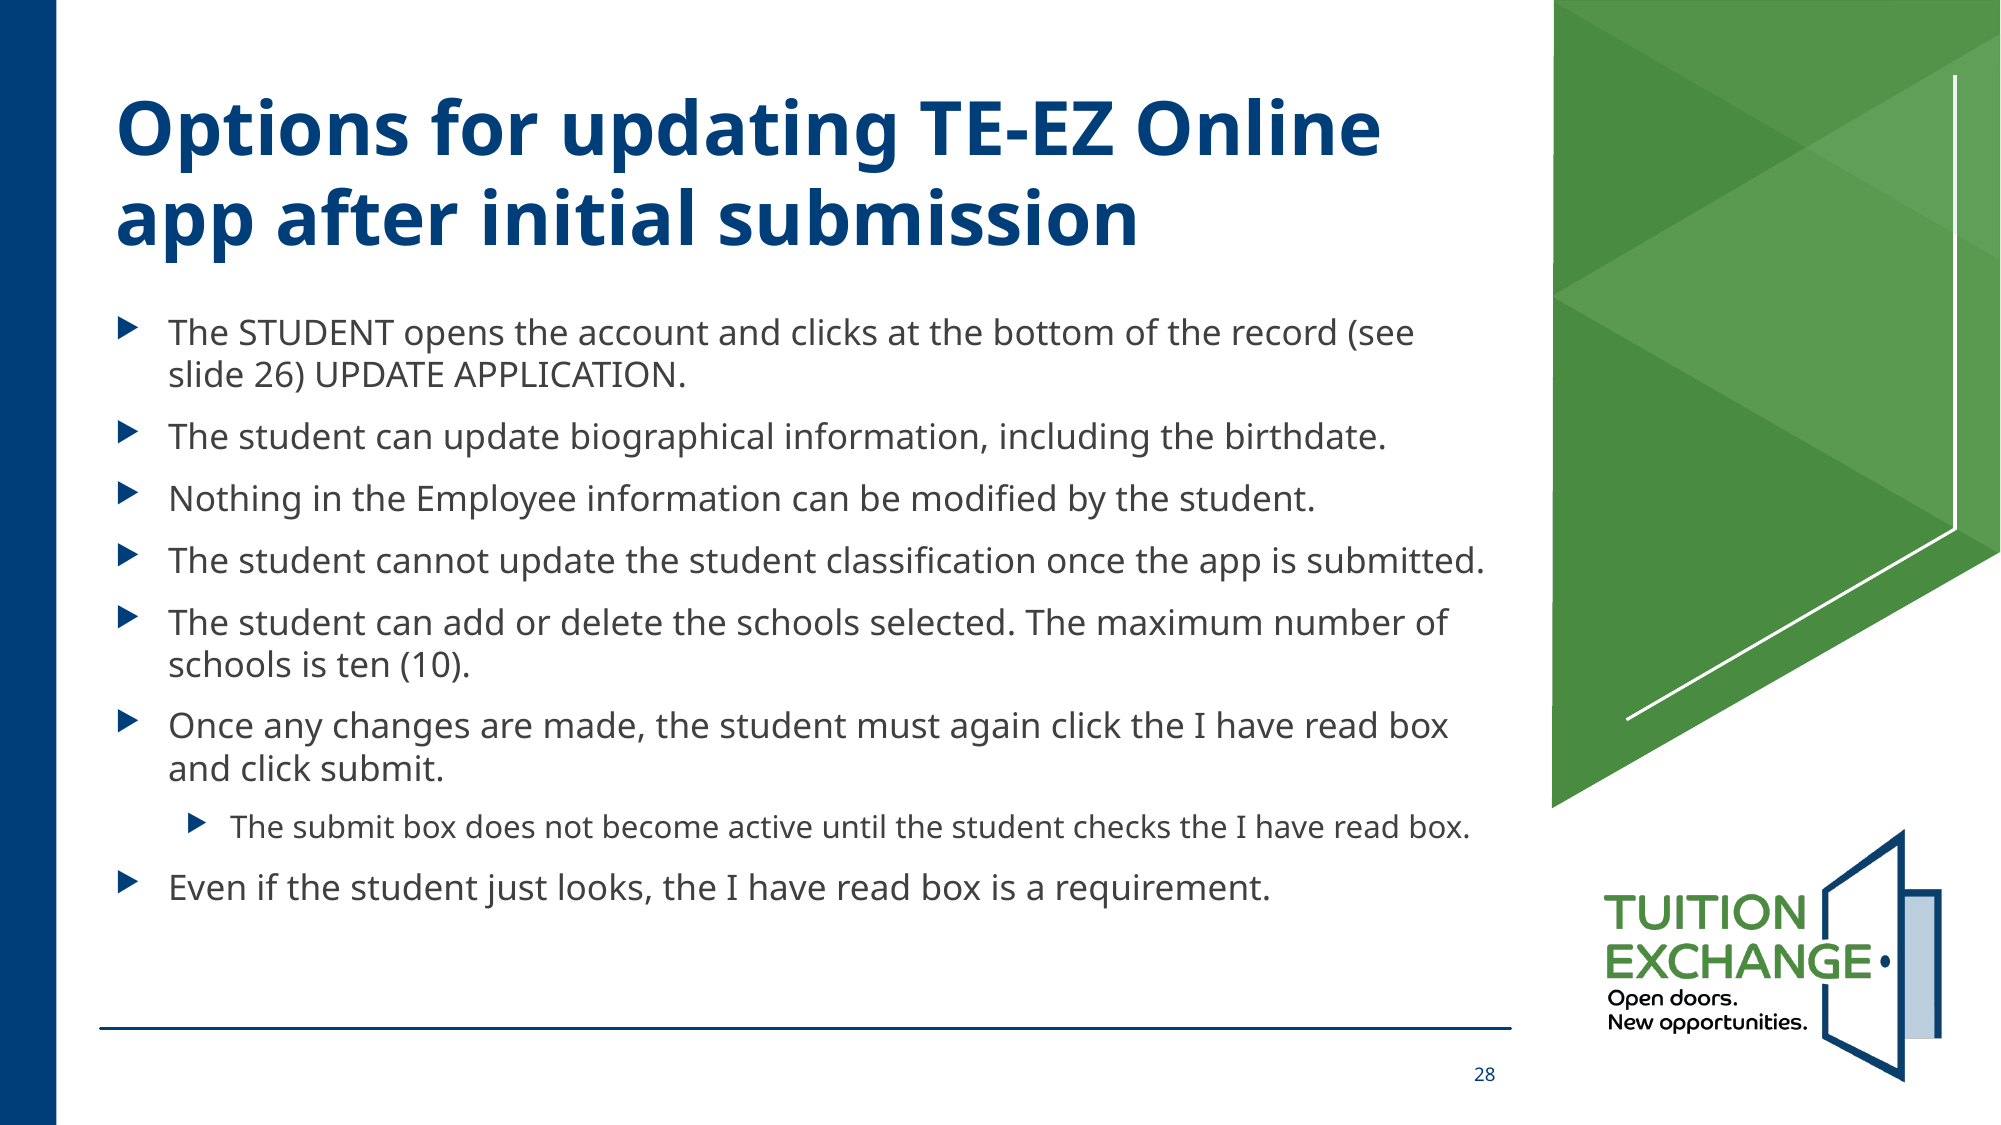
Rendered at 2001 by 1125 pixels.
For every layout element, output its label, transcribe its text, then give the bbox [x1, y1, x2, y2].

list The STUDENT opens the account and clicks at the bottom of the record (see slide 26) UPDATE APPLICATION. The student can update biographical information, including the birthdate. Nothing in the Employee information can be modified by the student. The student cannot update the student classification once the app is submitted. The student can add or delete the schools selected. The maximum number of schools is ten (10). Once any changes are made, the student must again click the I have read box and click submit. The submit box does not become active until the student checks the I have read box. Even if the student just looks, the I have read box is a requirement. [100, 302, 1511, 991]
slide_number 28 [1398, 1045, 1511, 1106]
title Options for updating TE-EZ Online app after initial submission [100, 72, 1511, 276]
picture [1594, 816, 1957, 1095]
